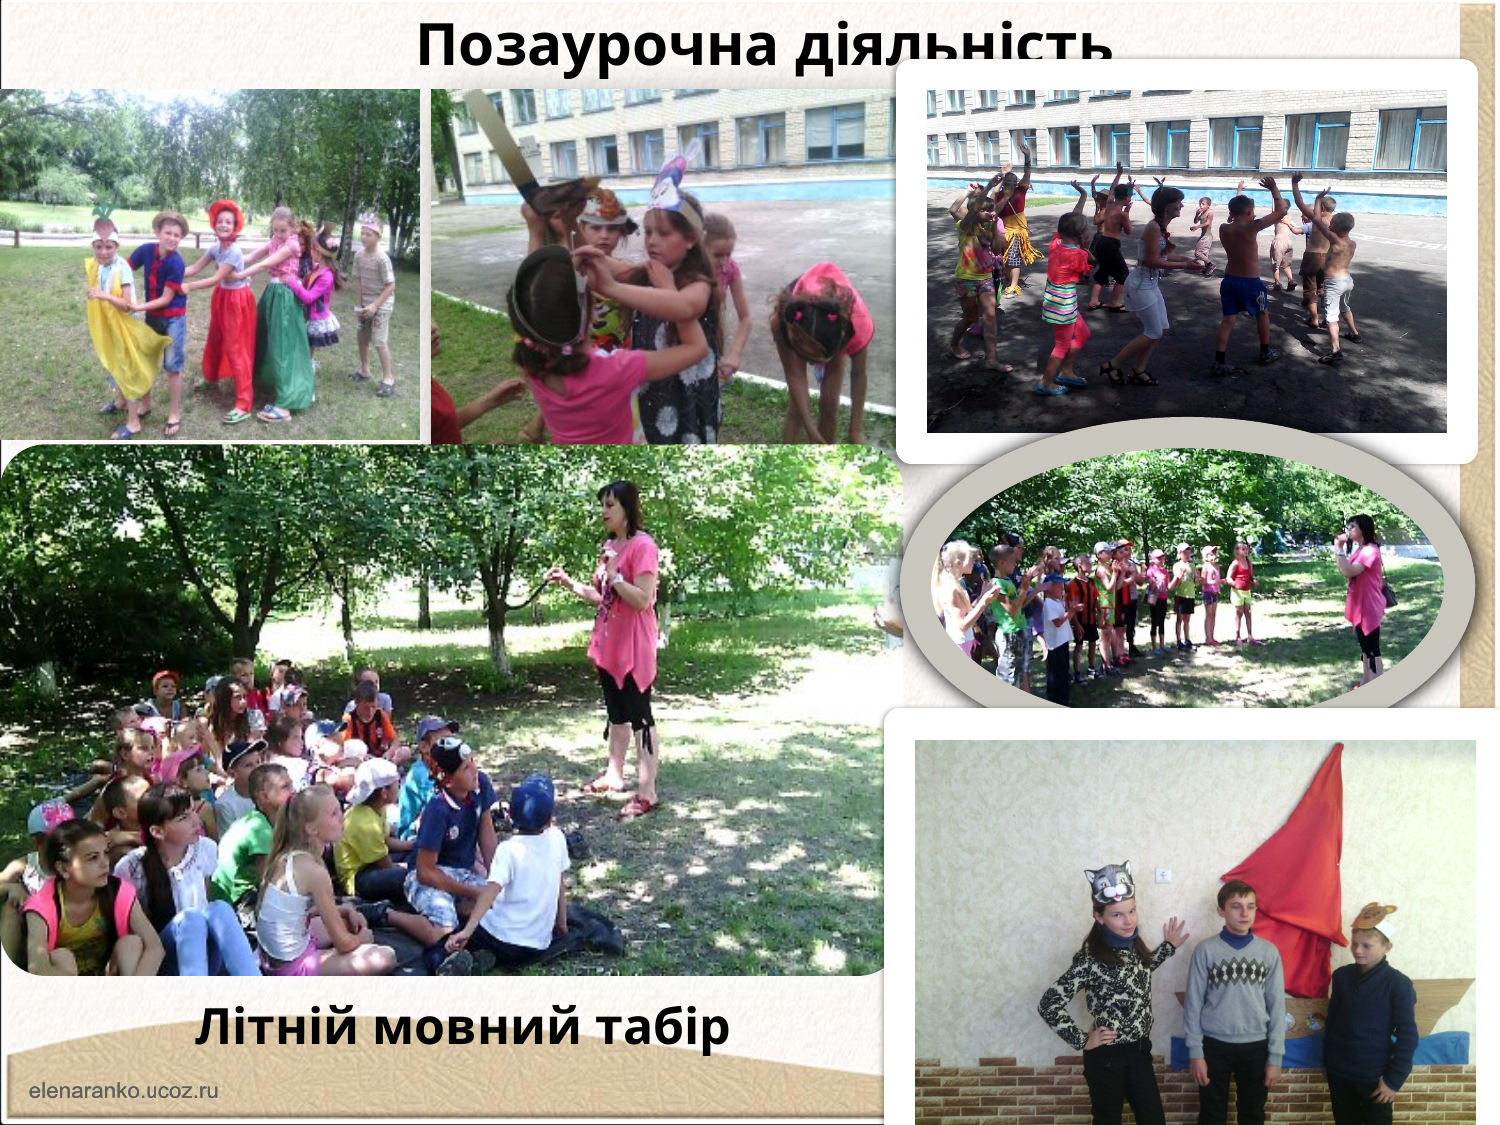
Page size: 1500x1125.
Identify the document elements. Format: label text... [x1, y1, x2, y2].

text_box Позаурочна діяльність [324, 0, 1235, 85]
text_box Літній мовний табір [76, 987, 857, 1063]
picture [0, 0, 1500, 1125]
